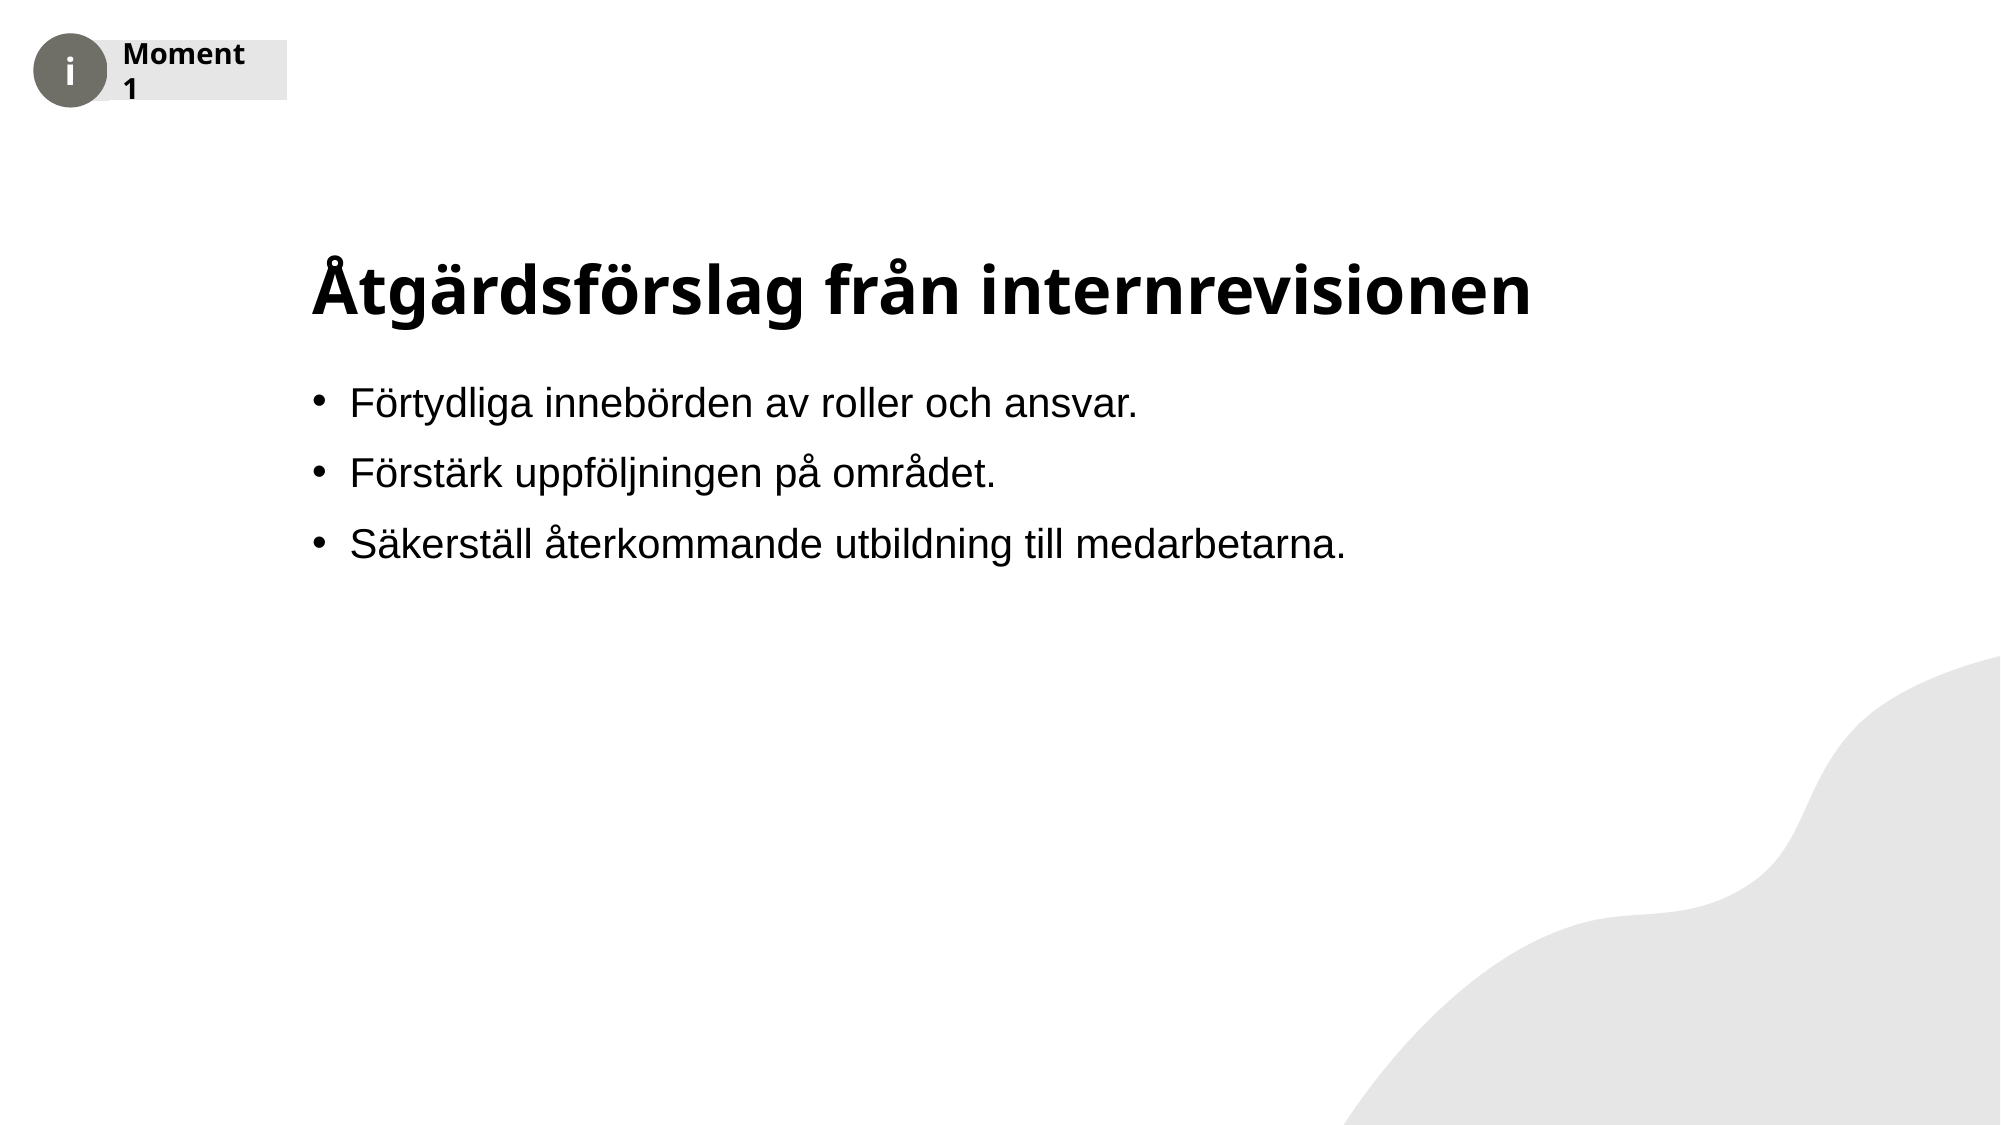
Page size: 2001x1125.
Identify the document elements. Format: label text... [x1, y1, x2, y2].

title Åtgärdsförslag från internrevisionen [296, 178, 1705, 337]
list Förtydliga innebörden av roller och ansvar. Förstärk uppföljningen på området. Säkerställ återkommande utbildning till medarbetarna. [296, 367, 1705, 902]
list Moment 1 [107, 40, 287, 100]
